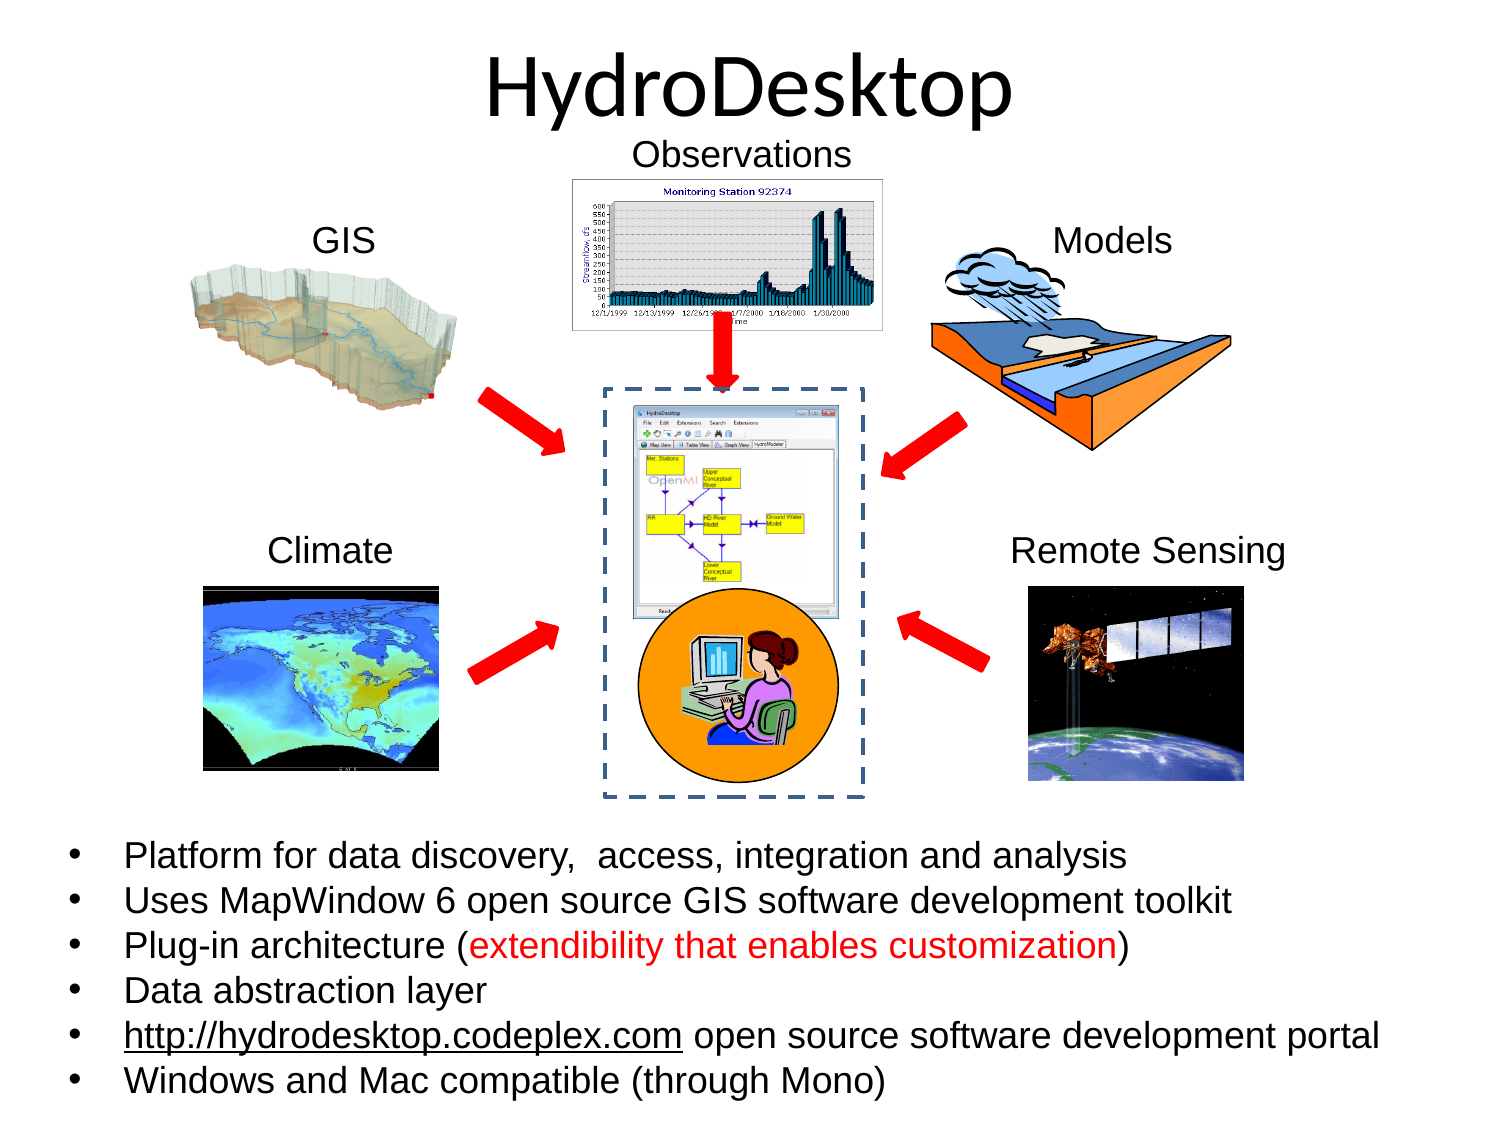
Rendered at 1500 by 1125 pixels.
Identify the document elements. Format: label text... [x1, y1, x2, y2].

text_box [179, 122, 1322, 798]
text_box Platform for data discovery, access, integration and analysis Uses MapWindow 6 open source GIS software development toolkit Plug-in architecture (extendibility that enables customization) Data abstraction layer http://hydrodesktop.codeplex.com open source software development portal Windows and Mac compatible (through Mono) [53, 823, 1500, 1109]
title HydroDesktop [74, 15, 1426, 144]
